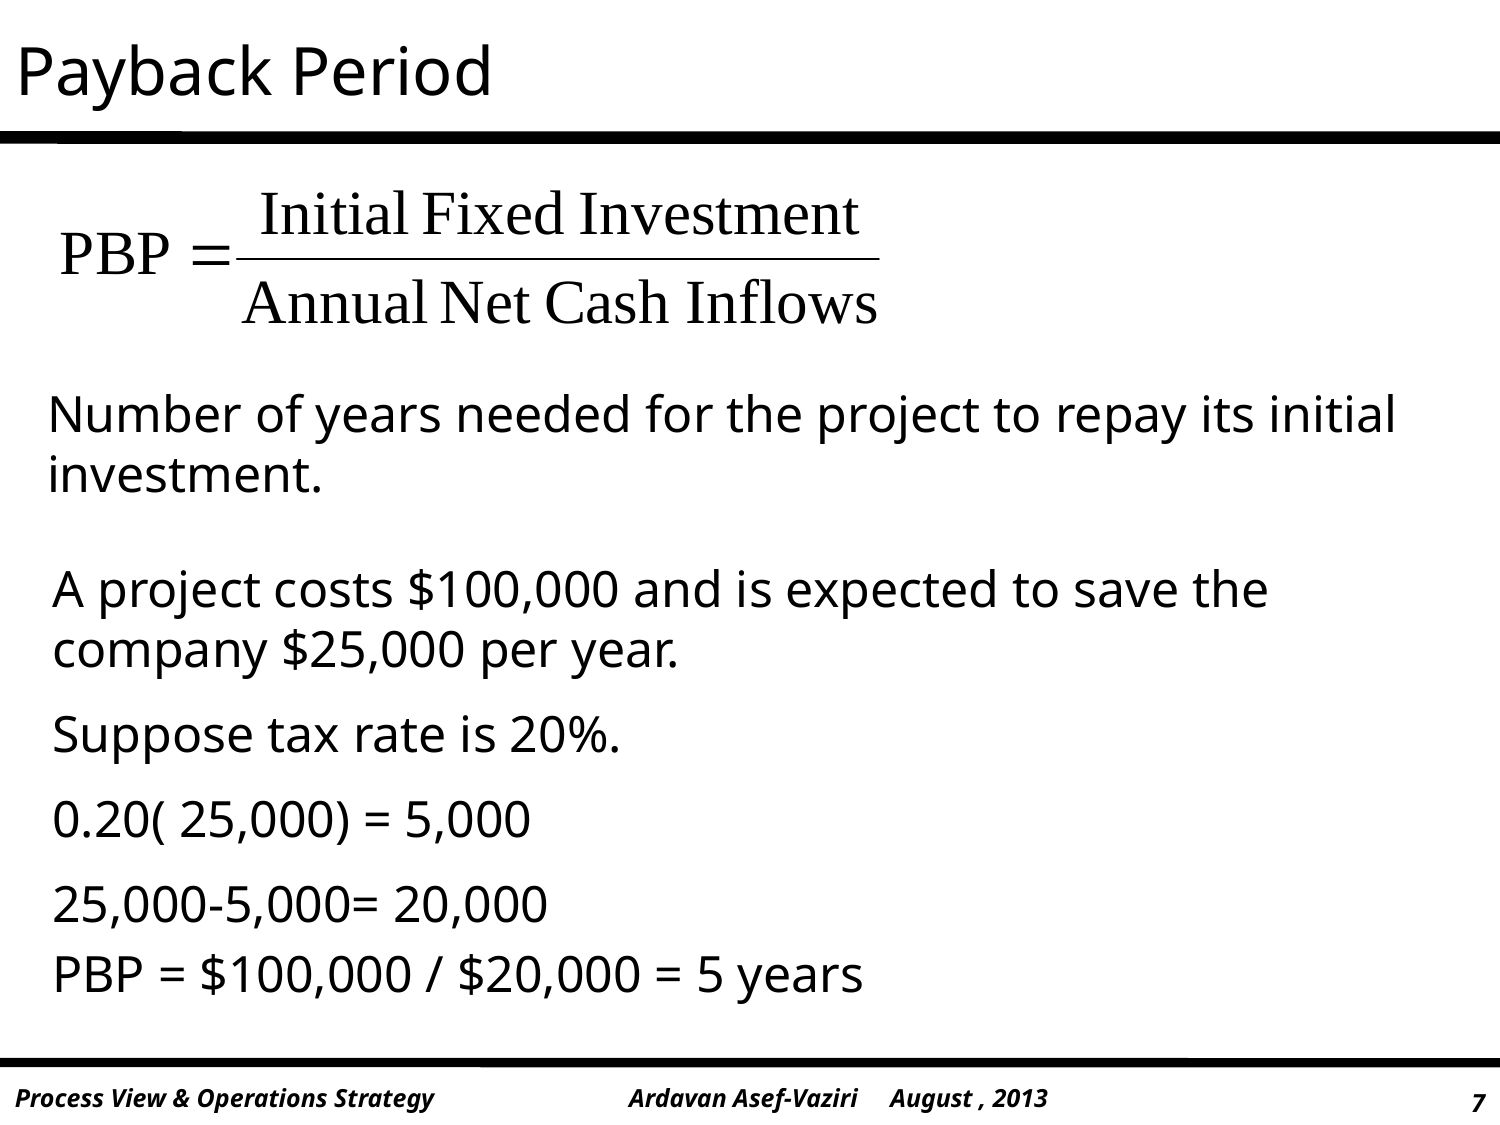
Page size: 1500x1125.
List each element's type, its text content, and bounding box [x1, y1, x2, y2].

title Payback Period [0, 0, 1500, 138]
text_box A project costs $100,000 and is expected to save the company $25,000 per year. Suppose tax rate is 20%. 0.20( 25,000) = 5,000 25,000-5,000= 20,000 PBP = $100,000 / $20,000 = 5 years [37, 549, 1463, 1050]
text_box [49, 174, 892, 338]
text_box Number of years needed for the project to repay its initial investment. [32, 374, 1458, 513]
